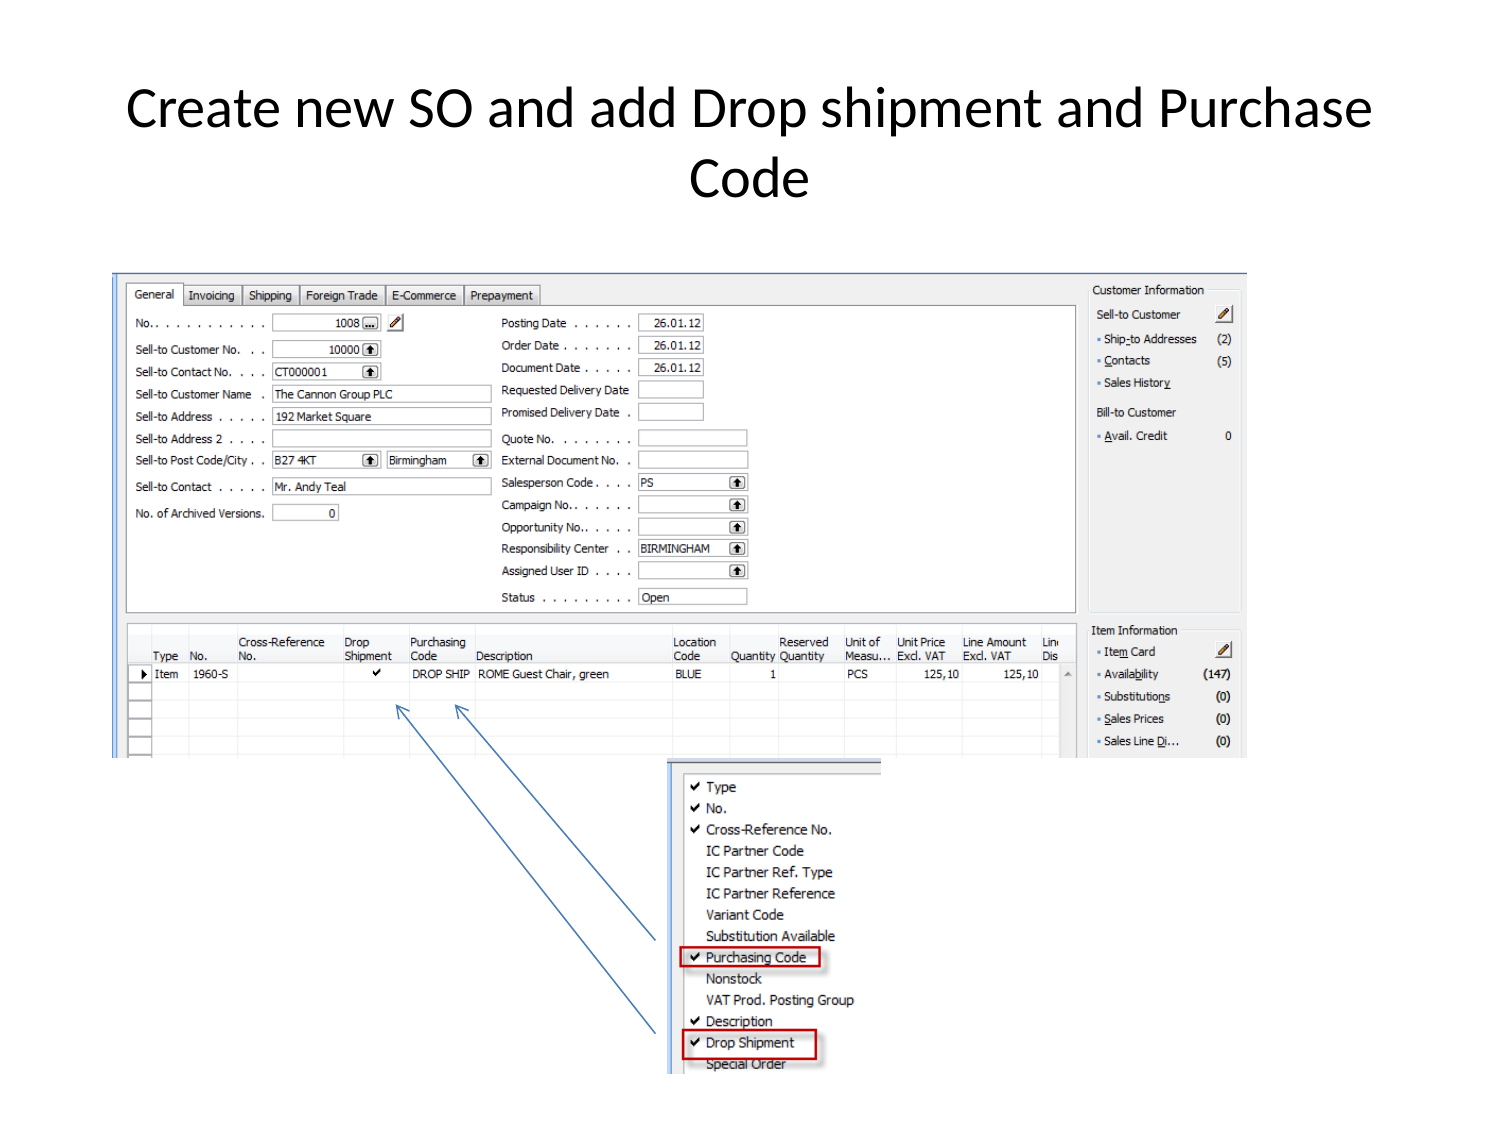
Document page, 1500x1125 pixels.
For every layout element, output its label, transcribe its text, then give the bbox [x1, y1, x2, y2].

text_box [395, 703, 656, 1034]
title Create new SO and add Drop shipment and Purchase Code [75, 45, 1425, 233]
picture [111, 272, 1248, 1074]
